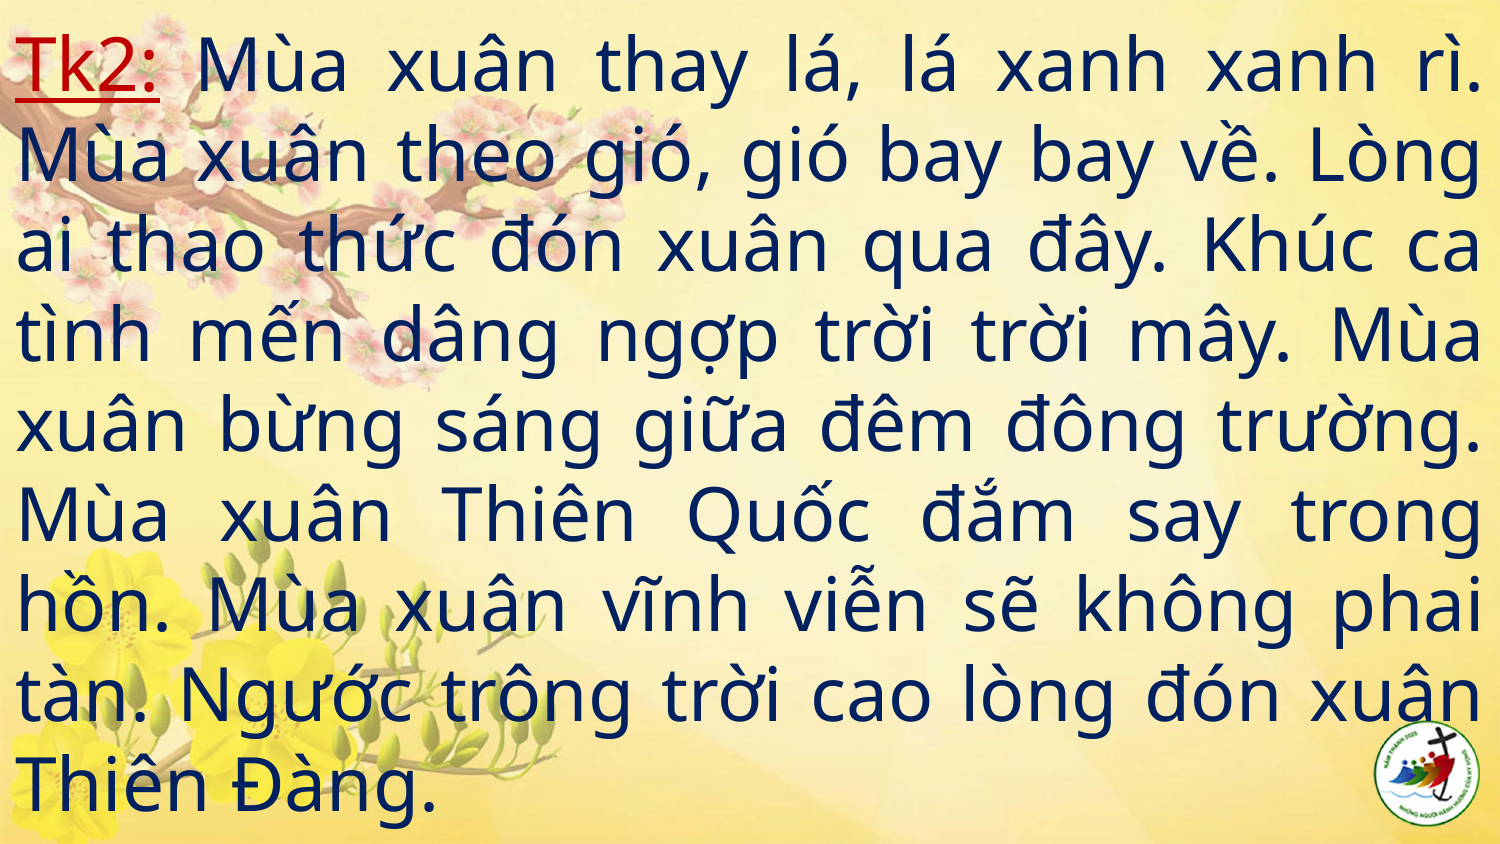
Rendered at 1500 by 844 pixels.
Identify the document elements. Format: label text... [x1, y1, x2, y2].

title Tk2: Mùa xuân thay lá, lá xanh xanh rì. Mùa xuân theo gió, gió bay bay về. Lòng ai thao thức đón xuân qua đây. Khúc ca tình mến dâng ngợp trời trời mây. Mùa xuân bừng sáng giữa đêm đông trường. Mùa xuân Thiên Quốc đắm say trong hồn. Mùa xuân vĩnh viễn sẽ không phai tàn. Ngước trông trời cao lòng đón xuân Thiên Đàng. [0, 0, 1500, 844]
